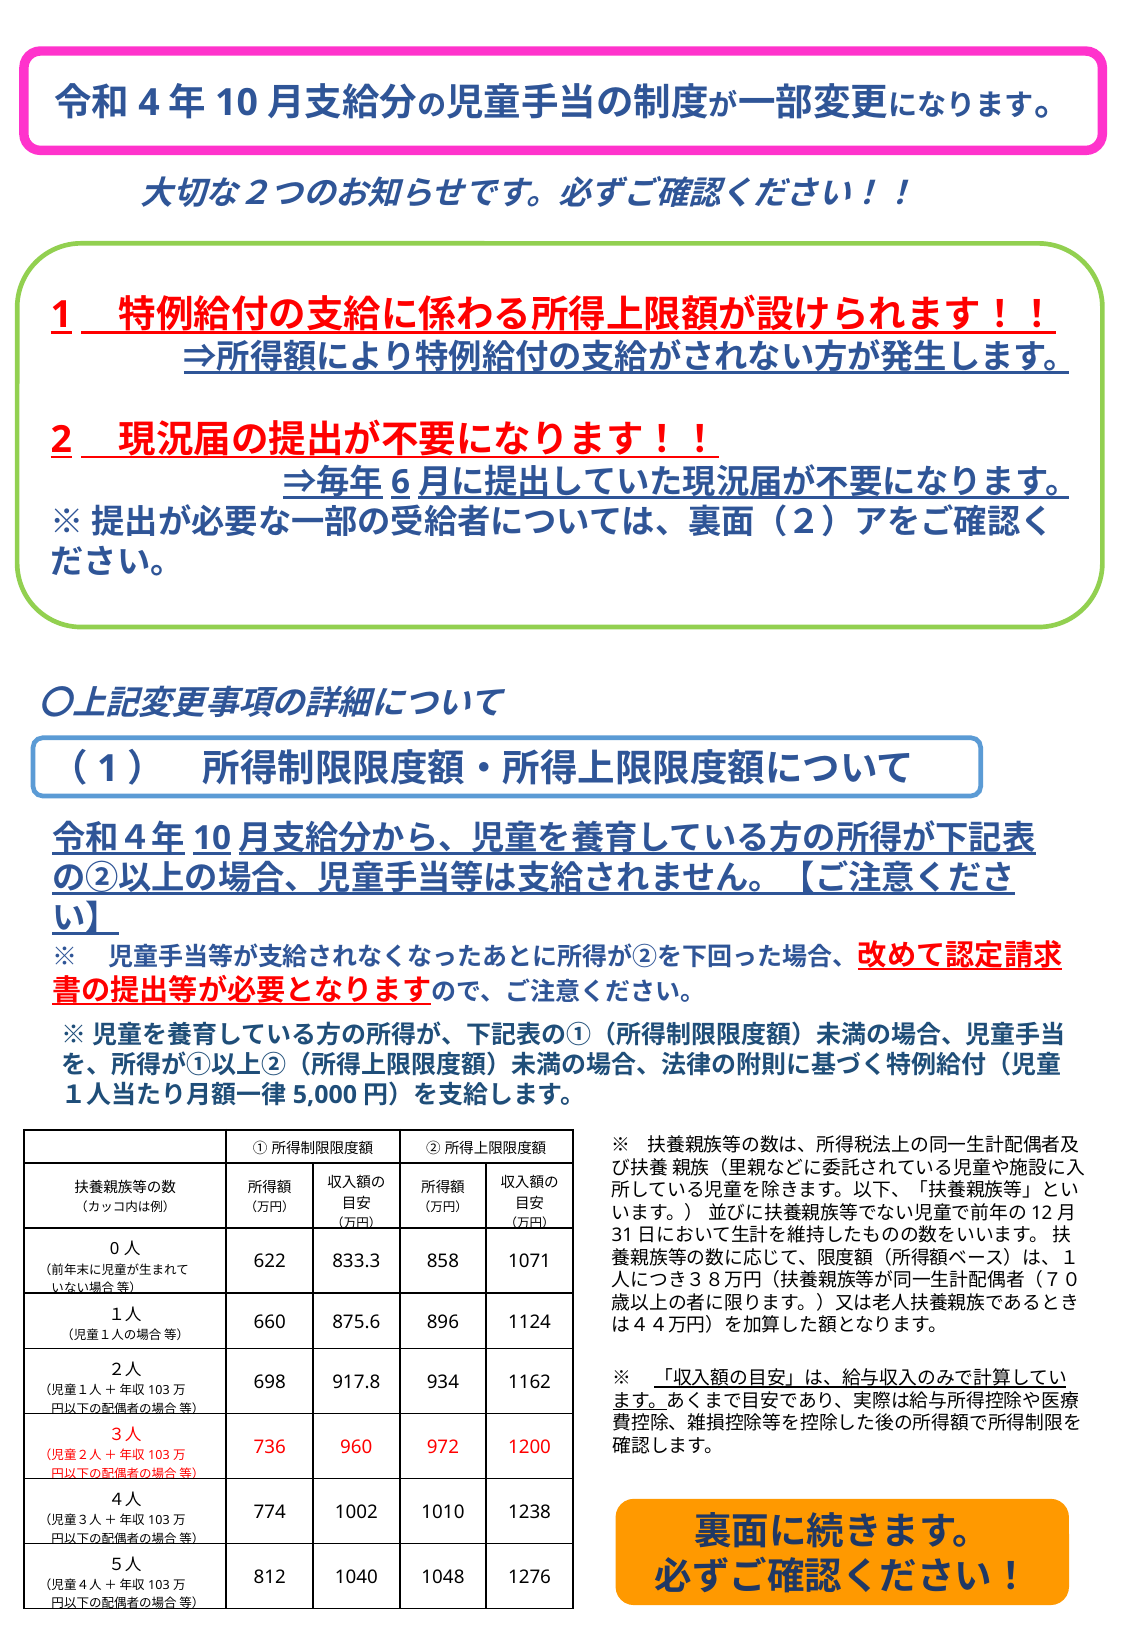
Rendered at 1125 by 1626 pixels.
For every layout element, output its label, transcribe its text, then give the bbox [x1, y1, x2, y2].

table_cell 698 [227, 1349, 312, 1413]
table_cell 収入額の目安 （万円） [487, 1164, 572, 1227]
table_header [25, 1131, 225, 1162]
table_cell 1071 [487, 1229, 572, 1292]
table_cell 833.3 [314, 1229, 399, 1292]
table_cell 収入額の目安 （万円） [314, 1164, 399, 1227]
list 〇上記変更事項の詳細について [23, 678, 595, 730]
table_cell １人 （児童１人の場合 等） [25, 1294, 225, 1348]
table_cell 875.6 [314, 1294, 399, 1348]
text_box （1） 所得制限限度額・所得上限限度額について [31, 736, 982, 798]
table_cell 736 [227, 1414, 312, 1478]
table_cell 0人 （前年末に児童が生まれて いない場合 等） [25, 1229, 225, 1292]
text_box 令和４年10月支給分から、児童を養育している方の所得が下記表の②以上の場合、児童手当等は支給されません。【ご注意ください】 ※ 児童手当等が支給されなくなったあとに所得が②を下回った場合、改めて認定請求書の提出等が必要となりますので、ご注意ください。 [32, 812, 1088, 1011]
text_box ※児童を養育している方の所得が、下記表の①（所得制限限度額）未満の場合、児童手当を、所得が①以上②（所得上限限度額）未満の場合、法律の附則に基づく特例給付（児童１人当たり月額一律5,000円）を支給します。 [47, 1011, 1093, 1116]
table_cell ４人 （児童３人 ＋ 年収103万 円以下の配偶者の場合 等） [25, 1479, 225, 1543]
text_box 1 特例給付の支給に係わる所得上限額が設けられます！！ ⇒所得額により特例給付の支給がされない方が発生します。 2 現況届の提出が不要になります！！ ⇒毎年6月に提出していた現況届が不要になります。 ※提出が必要な一部の受給者については、裏面（２）アをご確認ください。 [16, 242, 1104, 629]
table_cell 774 [227, 1479, 312, 1543]
table_cell 960 [314, 1414, 399, 1478]
table_cell 896 [401, 1294, 485, 1348]
table_cell 917.8 [314, 1349, 399, 1413]
table_cell 622 [227, 1229, 312, 1292]
table_cell 1200 [487, 1414, 572, 1478]
list 大切な２つのお知らせです。必ずご確認ください！！ [125, 168, 1093, 240]
table_header ①所得制限限度額 [227, 1131, 399, 1162]
table_cell 858 [401, 1229, 485, 1292]
table_cell 所得額 （万円） [401, 1164, 485, 1227]
table_cell 扶養親族等の数 （カッコ内は例） [25, 1164, 225, 1227]
table_cell ３人 （児童２人 ＋ 年収103万 円以下の配偶者の場合 等） [25, 1414, 225, 1478]
table_cell 1010 [401, 1479, 485, 1543]
table_cell 1048 [401, 1544, 485, 1608]
table_cell ５人 （児童４人 ＋ 年収103万 円以下の配偶者の場合 等） [25, 1544, 225, 1608]
table_cell 所得額 （万円） [227, 1164, 312, 1227]
table_cell 1276 [487, 1544, 572, 1608]
table_cell 1040 [314, 1544, 399, 1608]
table_cell ２人 （児童１人 ＋ 年収103万 円以下の配偶者の場合 等） [25, 1349, 225, 1413]
table_cell 660 [227, 1294, 312, 1348]
table_cell 1002 [314, 1479, 399, 1543]
table_header ②所得上限限度額 [401, 1131, 572, 1162]
table_cell 1162 [487, 1349, 572, 1413]
text_box ※ 「収入額の目安」は、給与収入のみで計算しています。あくまで目安であり、実際は給与所得控除や医療費控除、雑損控除等を控除した後の所得額で所得制限を確認します。 [597, 1358, 1099, 1464]
table_cell 1238 [487, 1479, 572, 1543]
table_cell 1124 [487, 1294, 572, 1348]
table_cell 812 [227, 1544, 312, 1608]
text_box 裏面に続きます。 必ずご確認ください！ [615, 1498, 1070, 1606]
text_box 令和4年10月支給分の児童手当の制度が一部変更になります。 [22, 49, 1104, 152]
table_cell 934 [401, 1349, 485, 1413]
table_cell 972 [401, 1414, 485, 1478]
text_box ※ 扶養親族等の数は、所得税法上の同一生計配偶者及び扶養 親族（里親などに委託されている児童や施設に入所している児童を除きます。以下、「扶養親族等」といいます。） 並びに扶養親族等でない児童で前年の12月31日において生計を維持したものの数をいいます。 扶養親族等の数に応じて、限度額（所得額ベース）は、１人につき３８万円（扶養親族等が同一生計配偶者（７０歳以上の者に限ります。）又は老人扶養親族であるときは４４万円）を加算した額となります。 [596, 1125, 1103, 1366]
